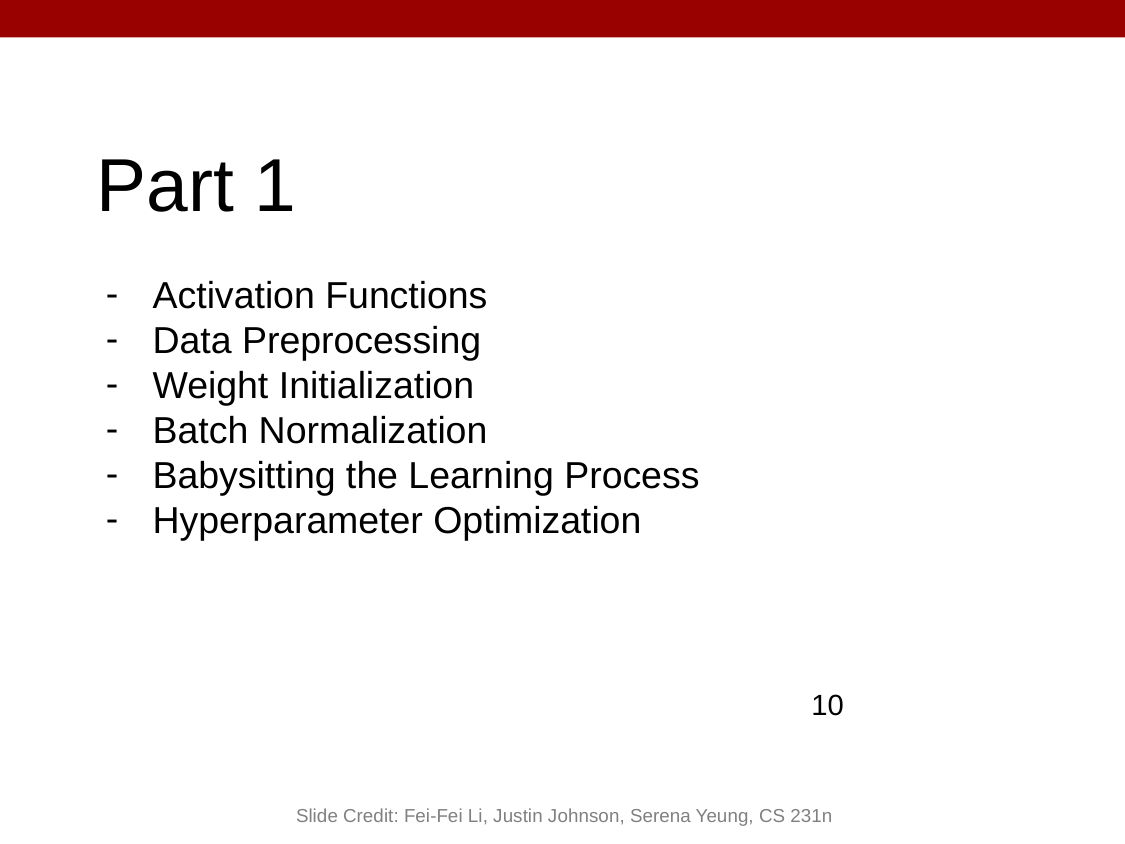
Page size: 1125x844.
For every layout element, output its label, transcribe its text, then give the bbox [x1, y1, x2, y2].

slide_number 10 [800, 679, 868, 729]
text_box Slide Credit: Fei-Fei Li, Justin Johnson, Serena Yeung, CS 231n [120, 758, 1008, 834]
text_box Part 1 Activation Functions Data Preprocessing Weight Initialization Batch Normalization Babysitting the Learning Process Hyperparameter Optimization [85, 124, 1023, 628]
